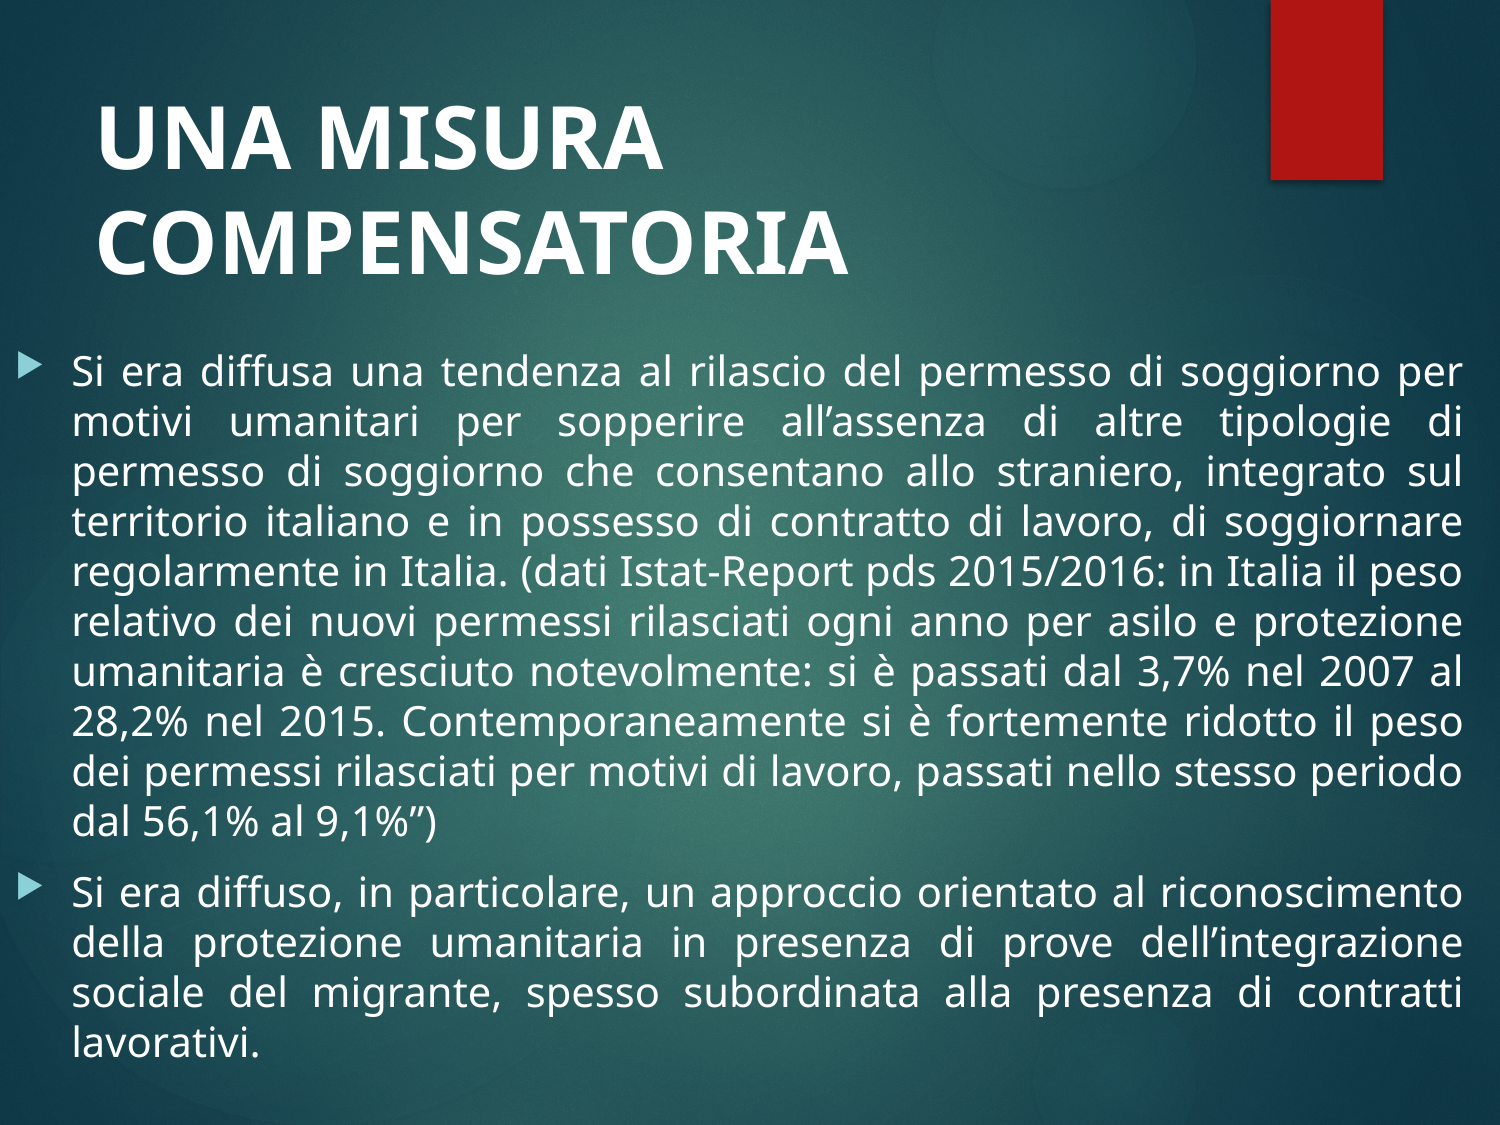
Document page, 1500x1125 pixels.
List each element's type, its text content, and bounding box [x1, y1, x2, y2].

title UNA MISURA COMPENSATORIA [79, 74, 1237, 304]
list Si era diffusa una tendenza al rilascio del permesso di soggiorno per motivi umanitari per sopperire all’assenza di altre tipologie di permesso di soggiorno che consentano allo straniero, integrato sul territorio italiano e in possesso di contratto di lavoro, di soggiornare regolarmente in Italia. (dati Istat-Report pds 2015/2016: in Italia il peso relativo dei nuovi permessi rilasciati ogni anno per asilo e protezione umanitaria è cresciuto notevolmente: si è passati dal 3,7% nel 2007 al 28,2% nel 2015. Contemporaneamente si è fortemente ridotto il peso dei permessi rilasciati per motivi di lavoro, passati nello stesso periodo dal 56,1% al 9,1%”) Si era diffuso, in particolare, un approccio orientato al riconoscimento della protezione umanitaria in presenza di prove dell’integrazione sociale del migrante, spesso subordinata alla presenza di contratti lavorativi. [0, 336, 1480, 1076]
